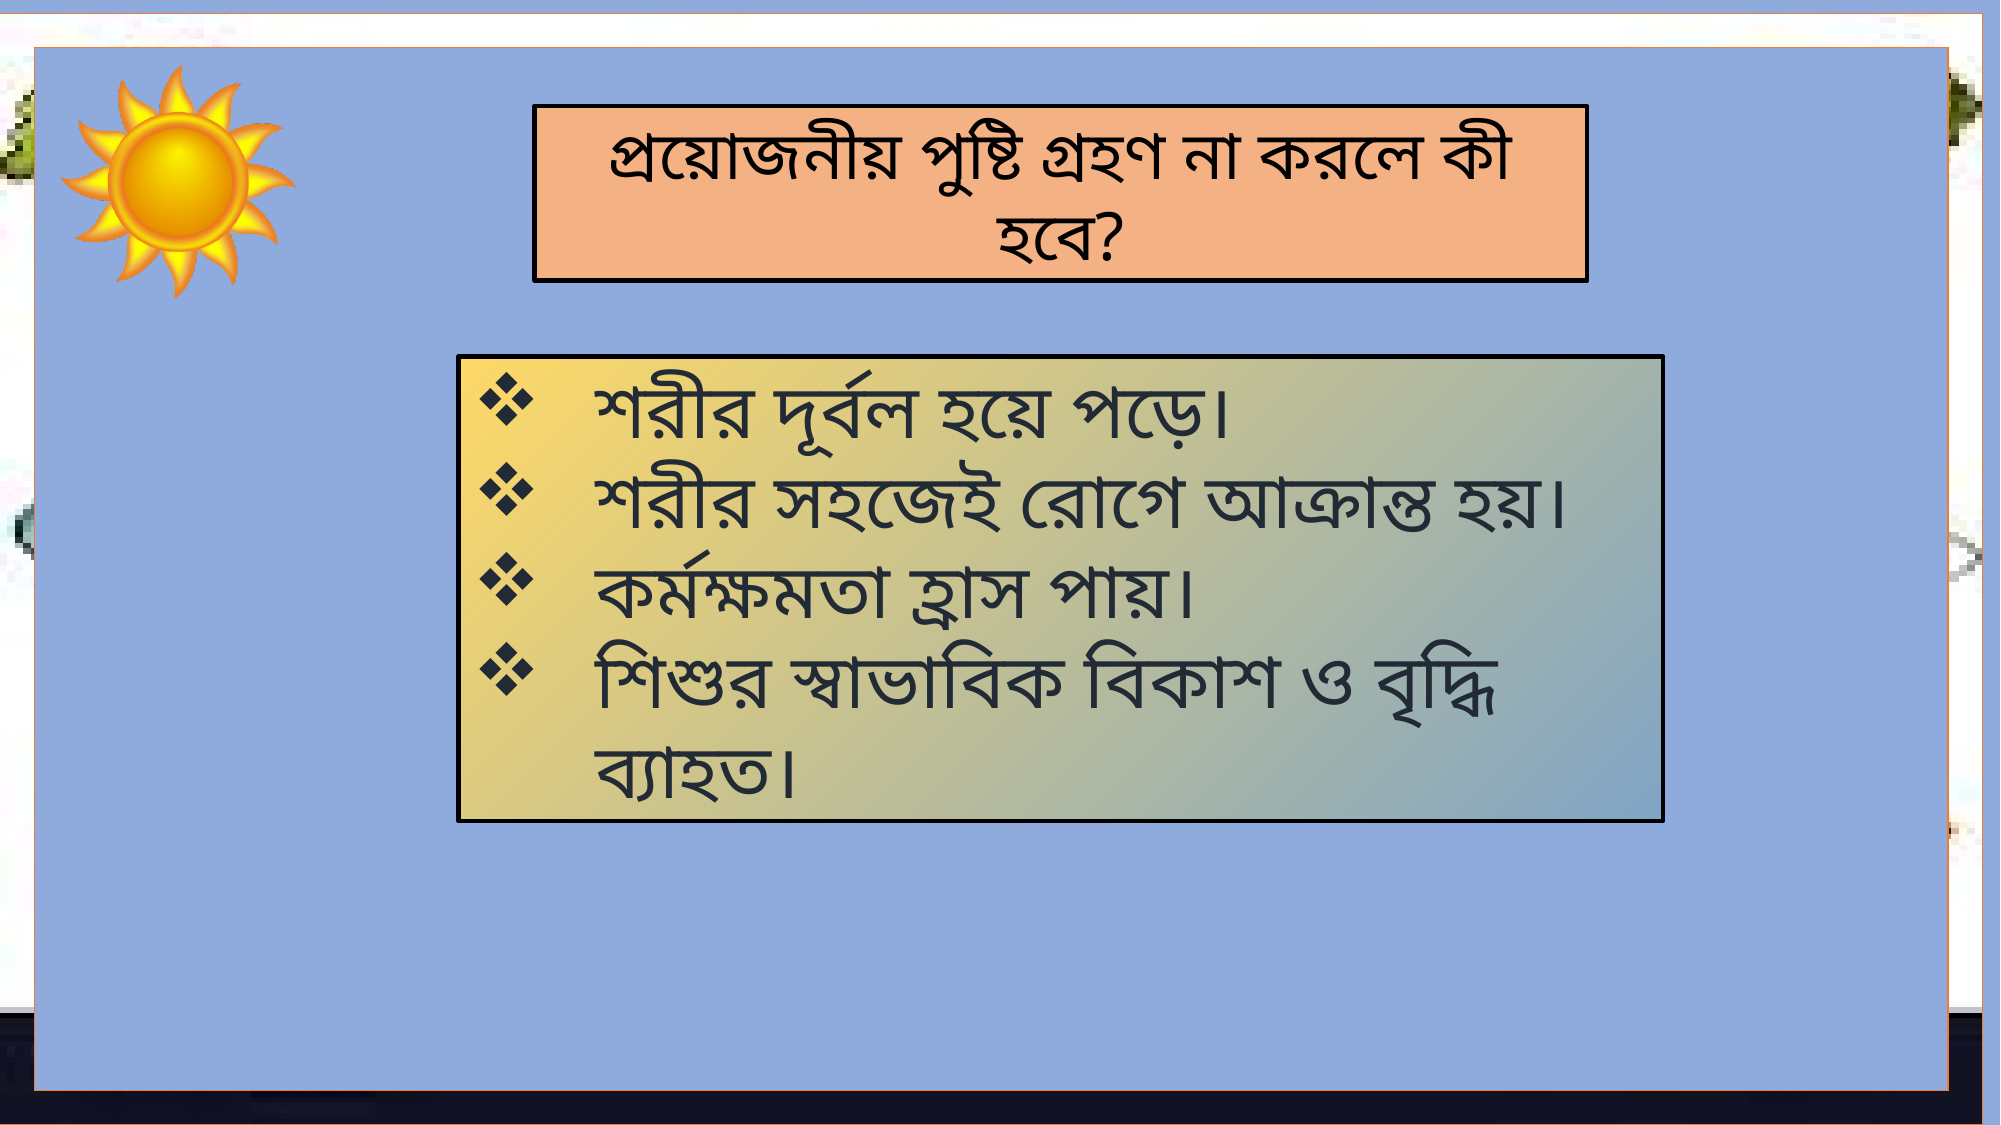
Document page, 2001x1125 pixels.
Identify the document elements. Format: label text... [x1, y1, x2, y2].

text_box [0, 13, 1983, 1125]
text_box প্রয়োজনীয় পুষ্টি গ্রহণ না করলে কী হবে? [534, 105, 1587, 281]
picture [60, 64, 296, 300]
text_box শরীর দূর্বল হয়ে পড়ে। শরীর সহজেই রোগে আক্রান্ত হয়। কর্মক্ষমতা হ্রাস পায়। শিশুর স্বাভাবিক বিকাশ ও বৃদ্ধি ব্যাহত। [458, 356, 1663, 822]
